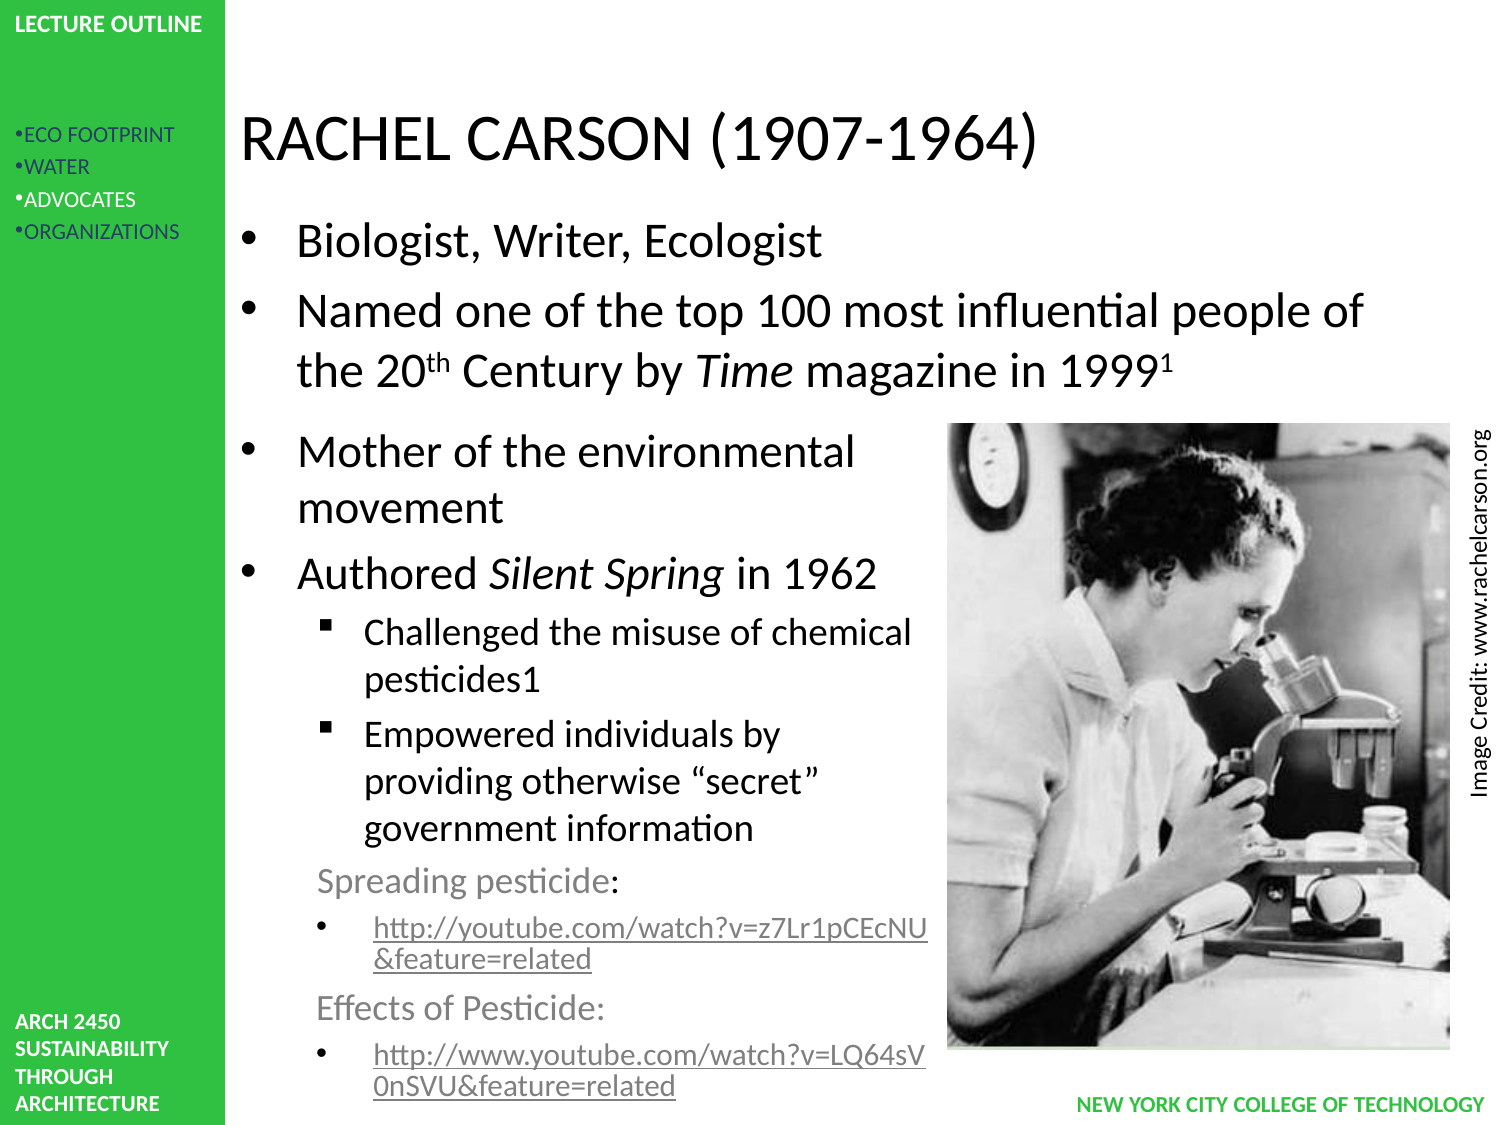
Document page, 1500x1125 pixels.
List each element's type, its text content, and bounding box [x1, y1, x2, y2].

text_box Image Credit: www.rachelcarson.org [1454, 414, 1500, 814]
list Biologist, Writer, Ecologist Named one of the top 100 most influential people of the 20th Century by Time magazine in 19991 [225, 200, 1425, 421]
text_box Mother of the environmental movement Authored Silent Spring in 1962 Challenged the misuse of chemical pesticides1 Empowered individuals by providing otherwise “secret” government information Spreading pesticide: http://youtube.com/watch?v=z7Lr1pCEcNU&feature=related Effects of Pesticide: http://www.youtube.com/watch?v=LQ64sV0nSVU&feature=related [225, 412, 950, 1050]
picture [946, 422, 1451, 1051]
title RACHEL CARSON (1907-1964) [225, 75, 1425, 193]
list ECO FOOTPRINT WATER ADVOCATES ORGANIZATIONS [0, 112, 225, 950]
